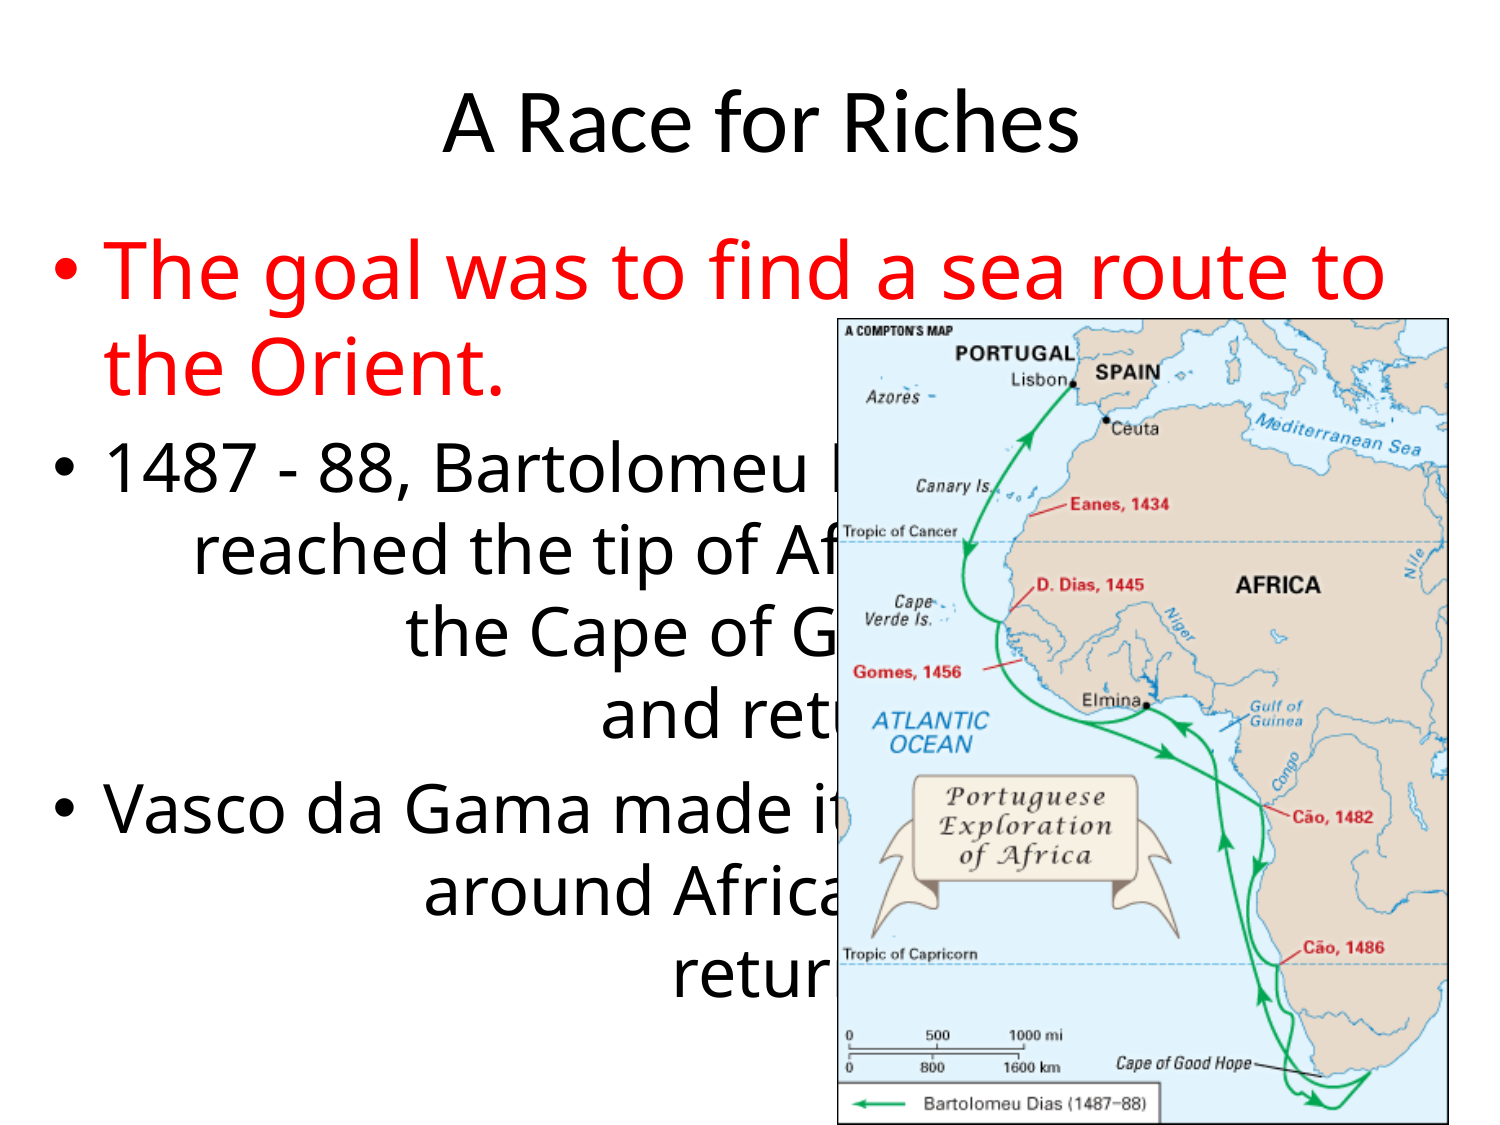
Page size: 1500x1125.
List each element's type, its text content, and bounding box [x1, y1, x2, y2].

title A Race for Riches [87, 45, 1438, 188]
picture [837, 318, 1449, 1125]
list The goal was to find a sea route to the Orient. 1487 - 88, Bartolomeu Dias reached the tip of Africa – the Cape of Good Hope – and returned to Portugal. Vasco da Gama made it around Africa to India and returned to Portugal. [37, 212, 1463, 1055]
